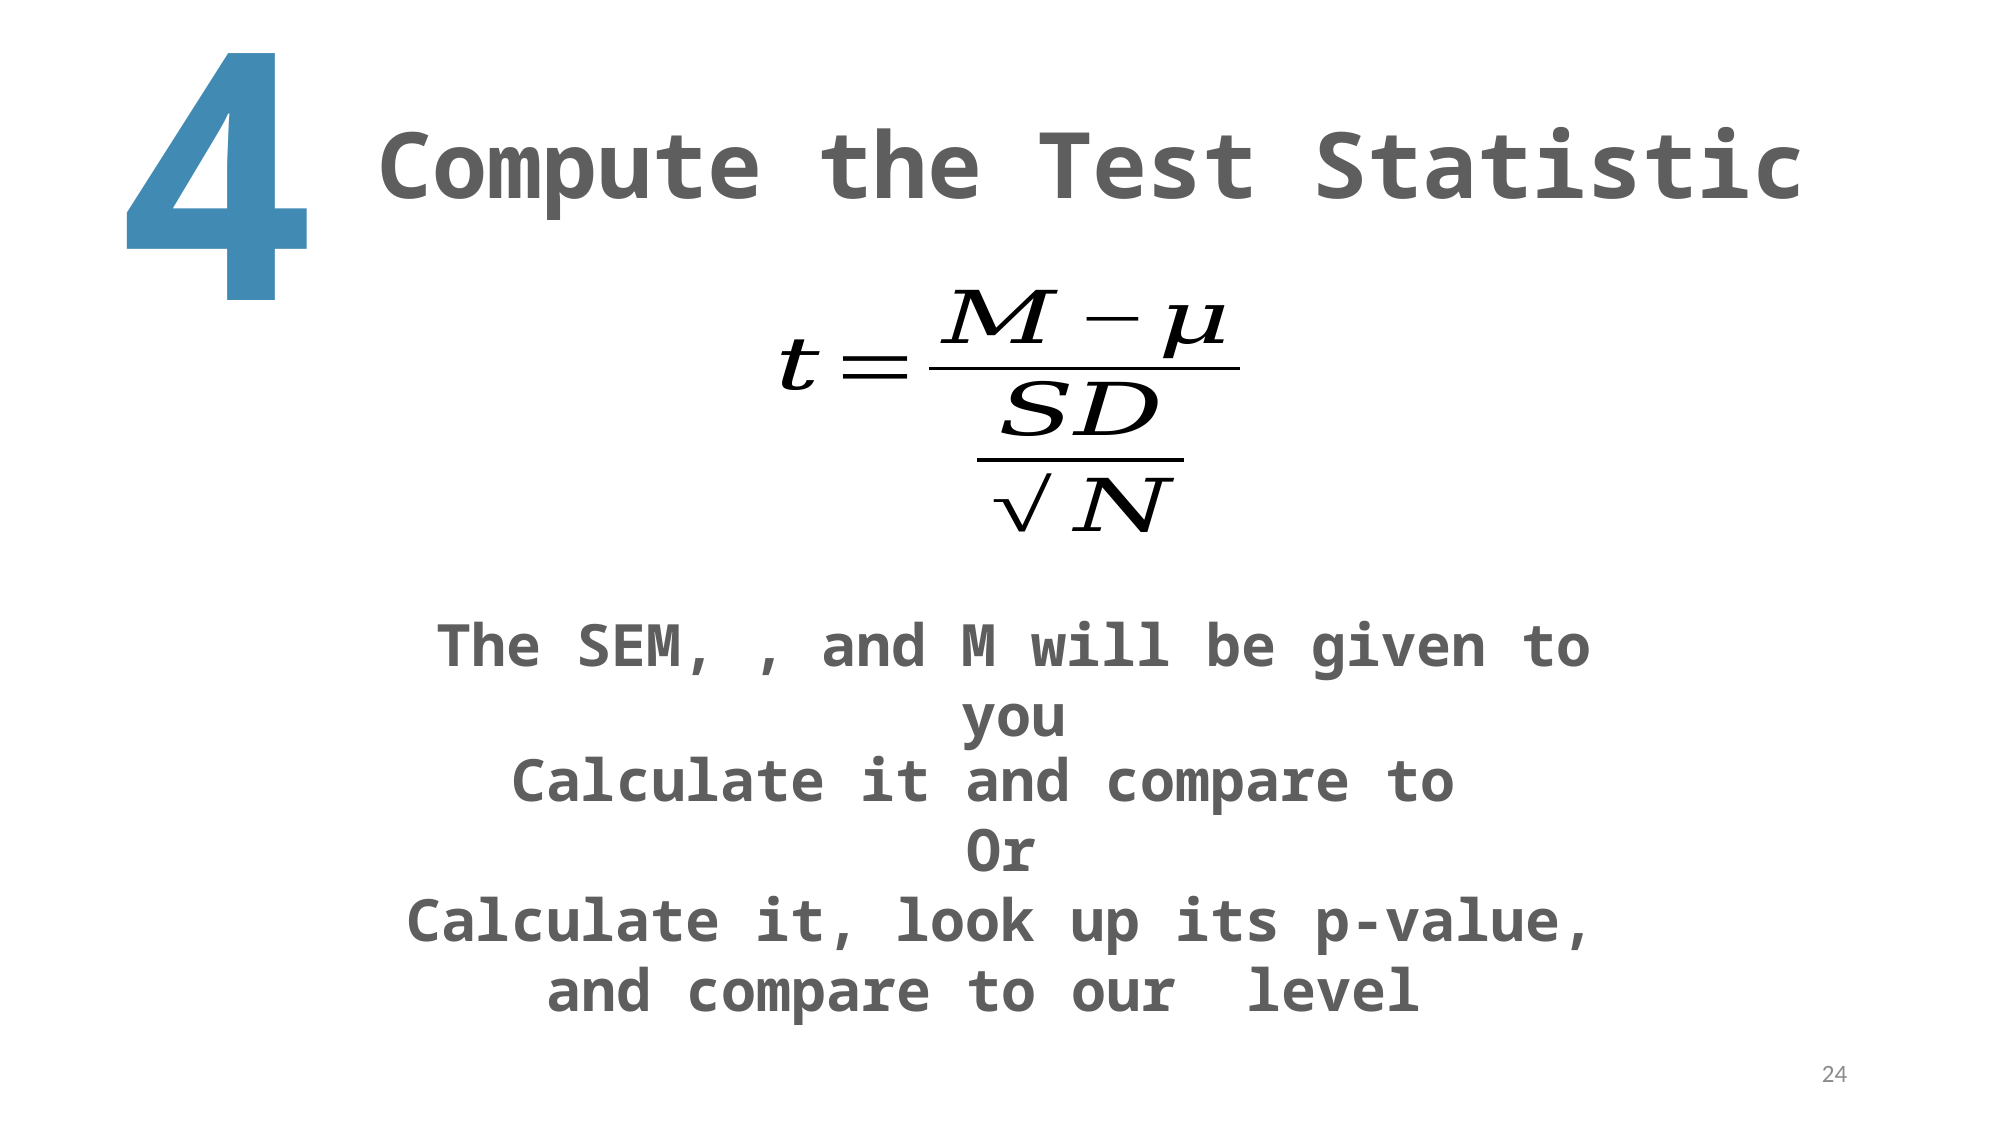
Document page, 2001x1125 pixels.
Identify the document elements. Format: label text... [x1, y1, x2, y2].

title Compute the Test Statistic [362, 59, 1863, 278]
slide_number 24 [1412, 1042, 1863, 1103]
text_box 4 [98, 0, 336, 378]
